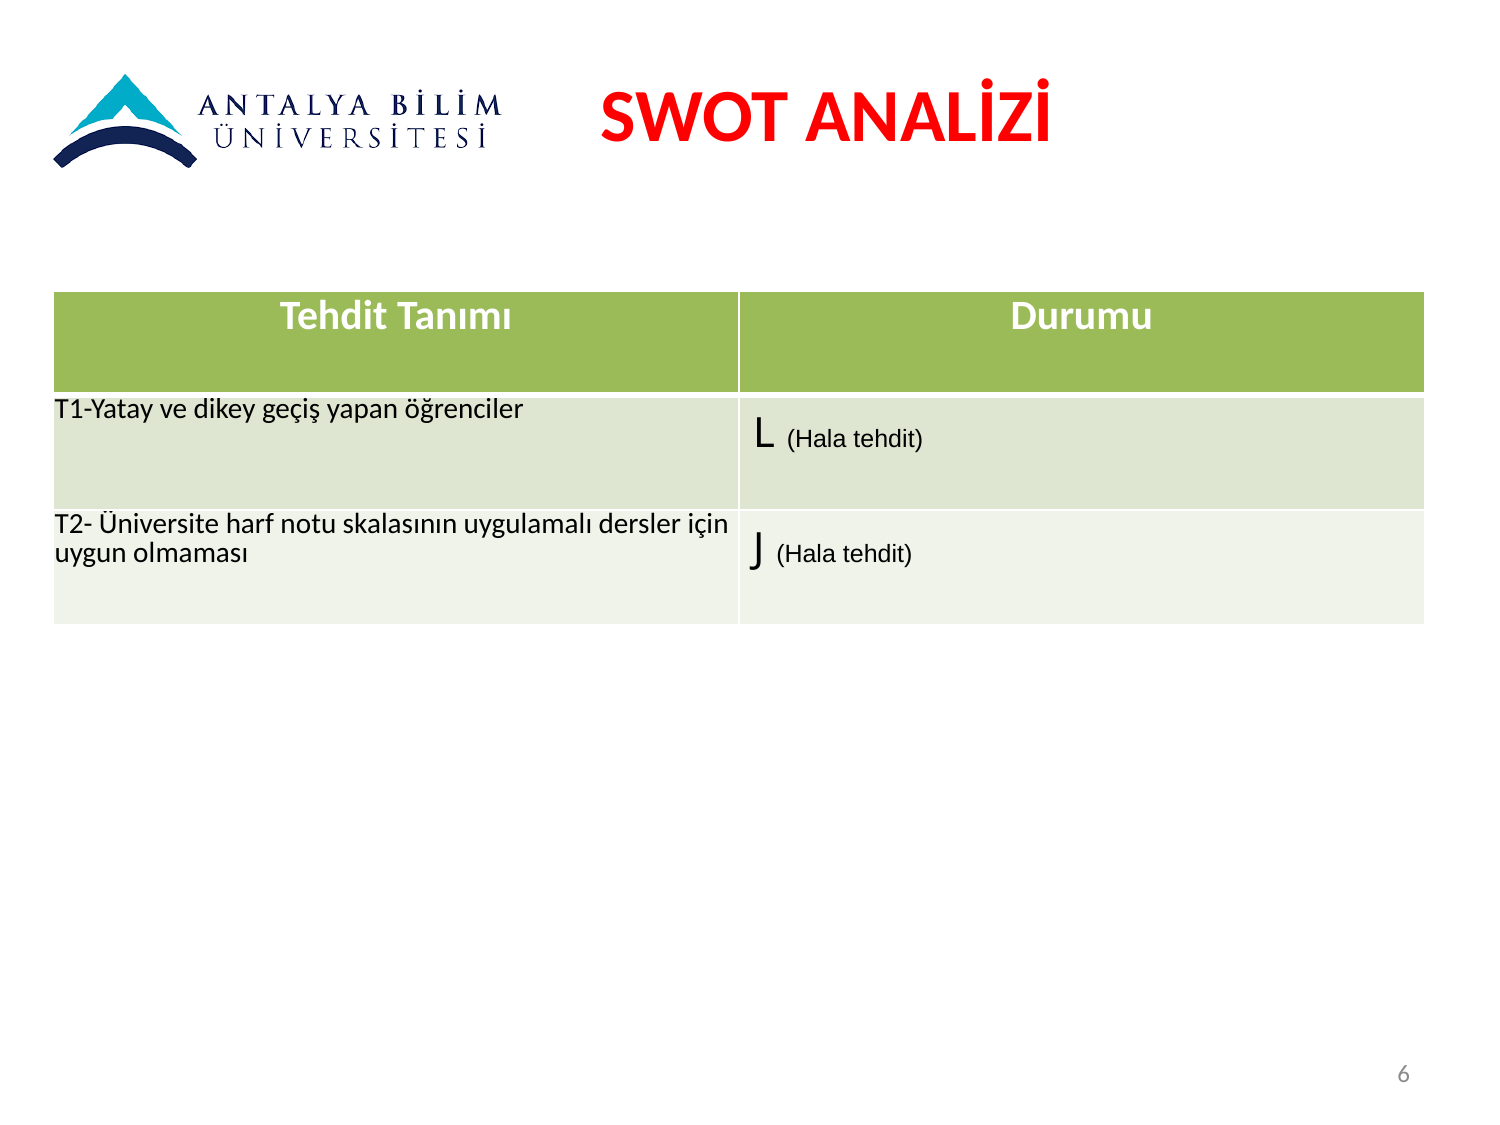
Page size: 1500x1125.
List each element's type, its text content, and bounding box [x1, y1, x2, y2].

table_cell T2- Üniversite harf notu skalasının uygulamalı dersler için uygun olmaması [54, 525, 738, 652]
table_header Durumu [740, 292, 1424, 392]
table_cell J (Hala tehdit) [740, 525, 1424, 652]
picture [52, 72, 503, 168]
table_cell L (Hala tehdit) [740, 398, 1424, 523]
slide_number 6 [1074, 1042, 1425, 1103]
table_header Tehdit Tanımı [54, 292, 738, 392]
text_box SWOT ANALİZİ [253, 59, 1400, 164]
table_cell T1-Yatay ve dikey geçiş yapan öğrenciler [54, 398, 738, 523]
